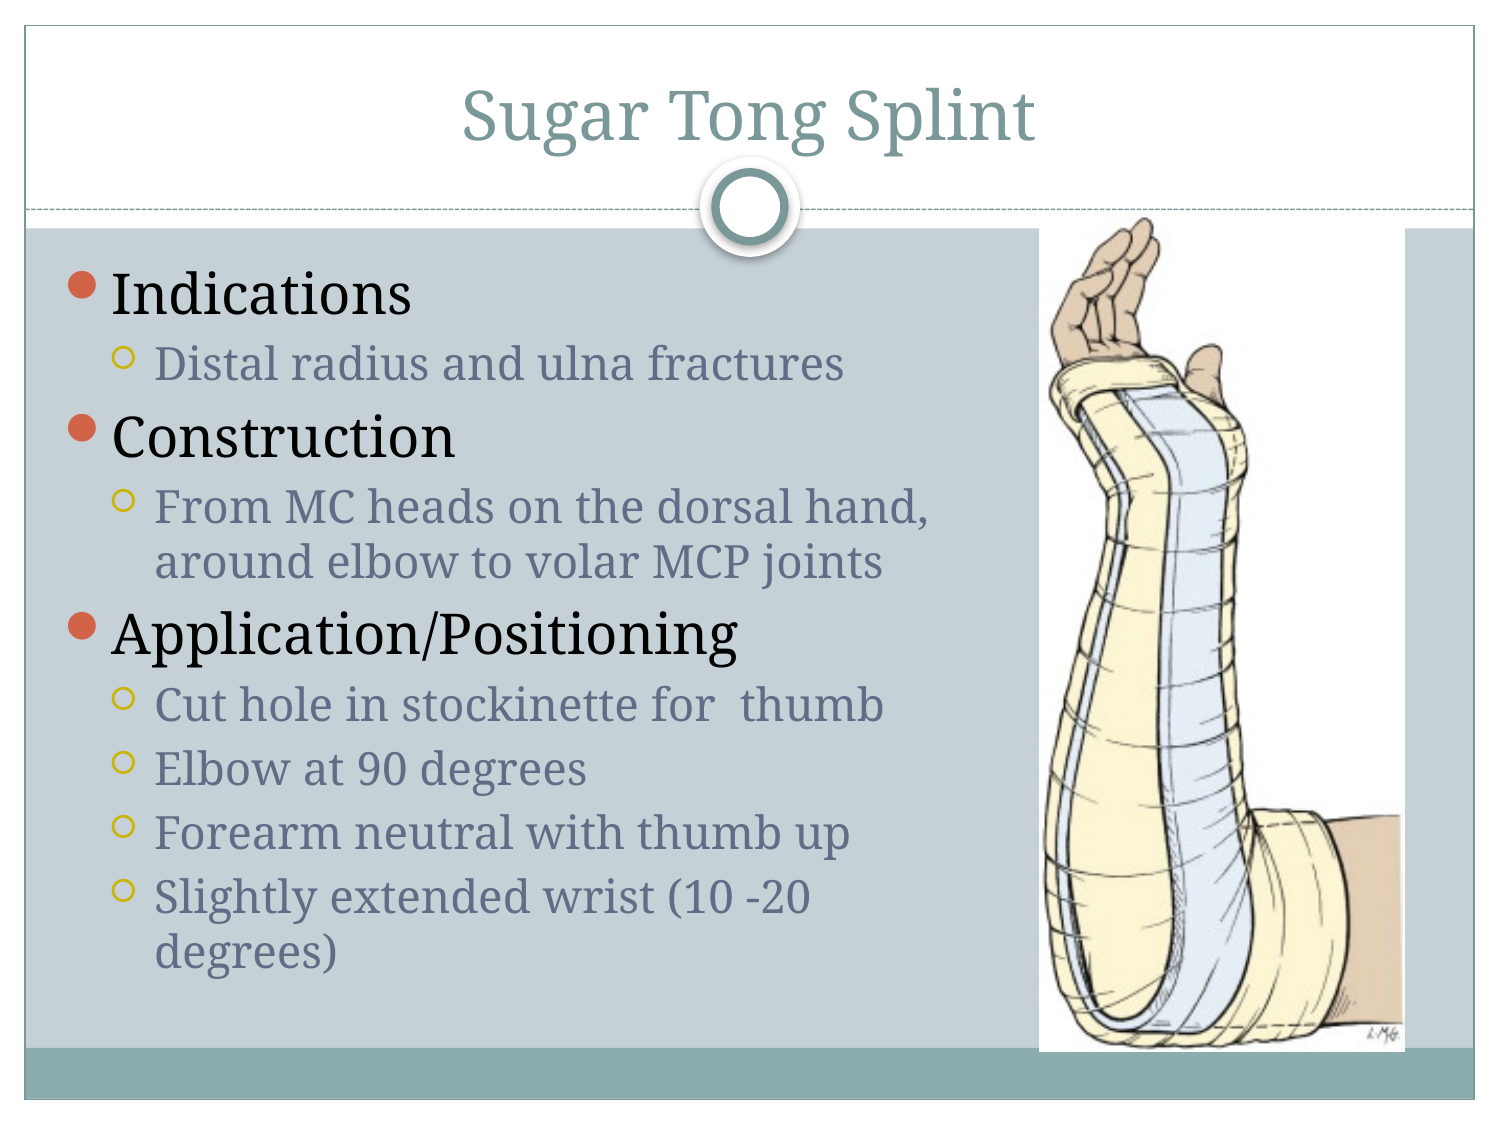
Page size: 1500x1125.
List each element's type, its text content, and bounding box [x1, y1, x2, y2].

picture [1038, 214, 1406, 1052]
list Indications Distal radius and ulna fractures Construction From MC heads on the dorsal hand, around elbow to volar MCP joints Application/Positioning Cut hole in stockinette for thumb Elbow at 90 degrees Forearm neutral with thumb up Slightly extended wrist (10 -20 degrees) [49, 250, 999, 1001]
title Sugar Tong Splint [49, 37, 1450, 162]
